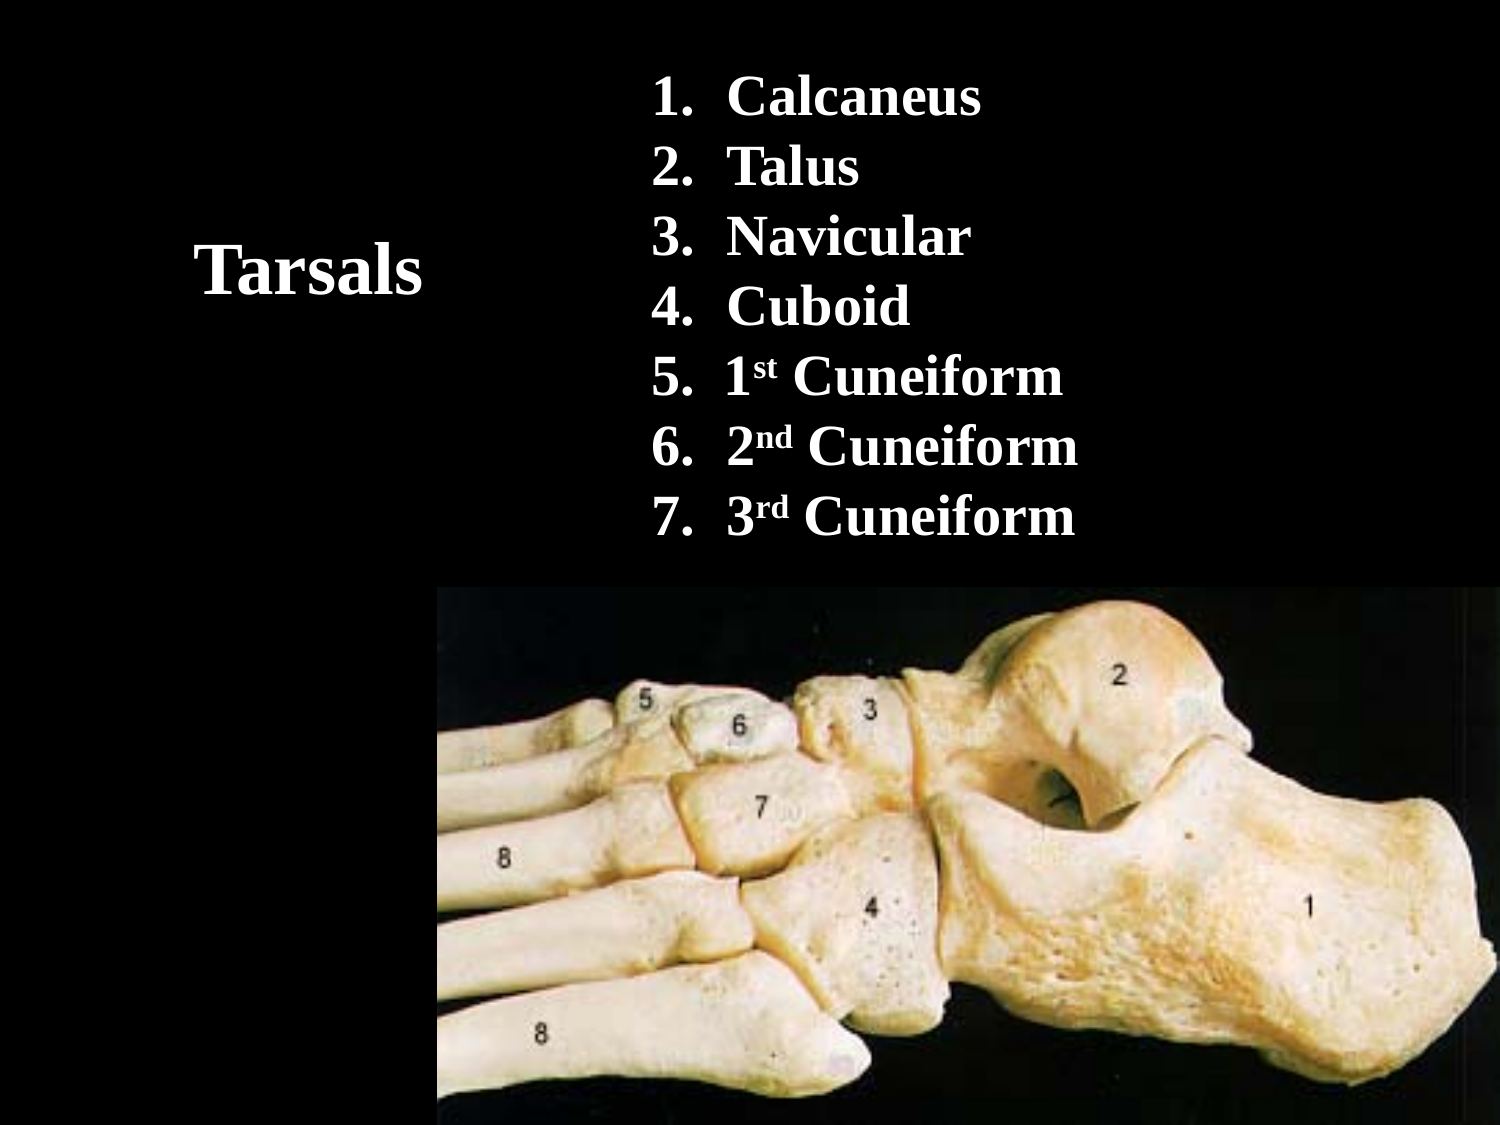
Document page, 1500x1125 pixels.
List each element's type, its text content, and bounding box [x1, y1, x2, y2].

picture [437, 587, 1500, 1125]
text_box Calcaneus Talus Navicular Cuboid 5. 1st Cuneiform 2nd Cuneiform 3rd Cuneiform [636, 50, 1229, 555]
text_box Tarsals [178, 212, 440, 378]
